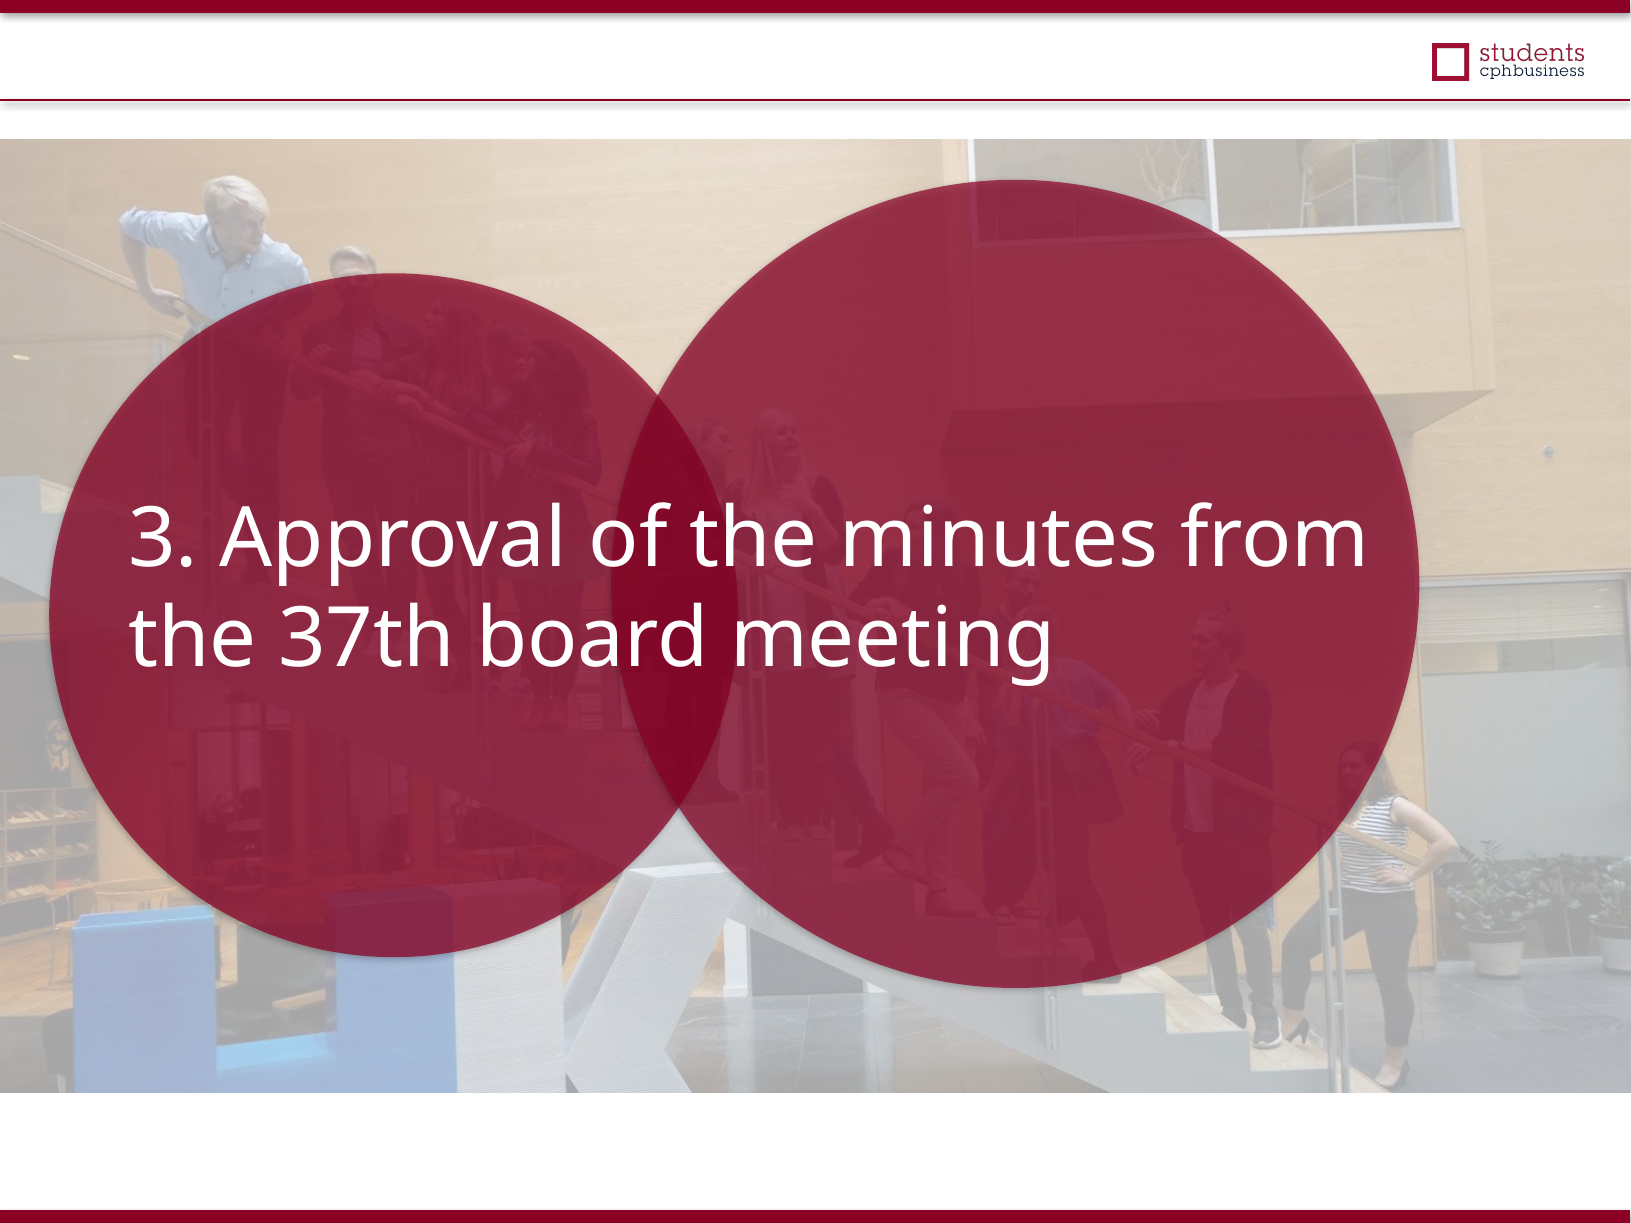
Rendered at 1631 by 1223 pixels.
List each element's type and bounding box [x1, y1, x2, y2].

picture [1432, 43, 1584, 81]
picture [0, 139, 1631, 1094]
